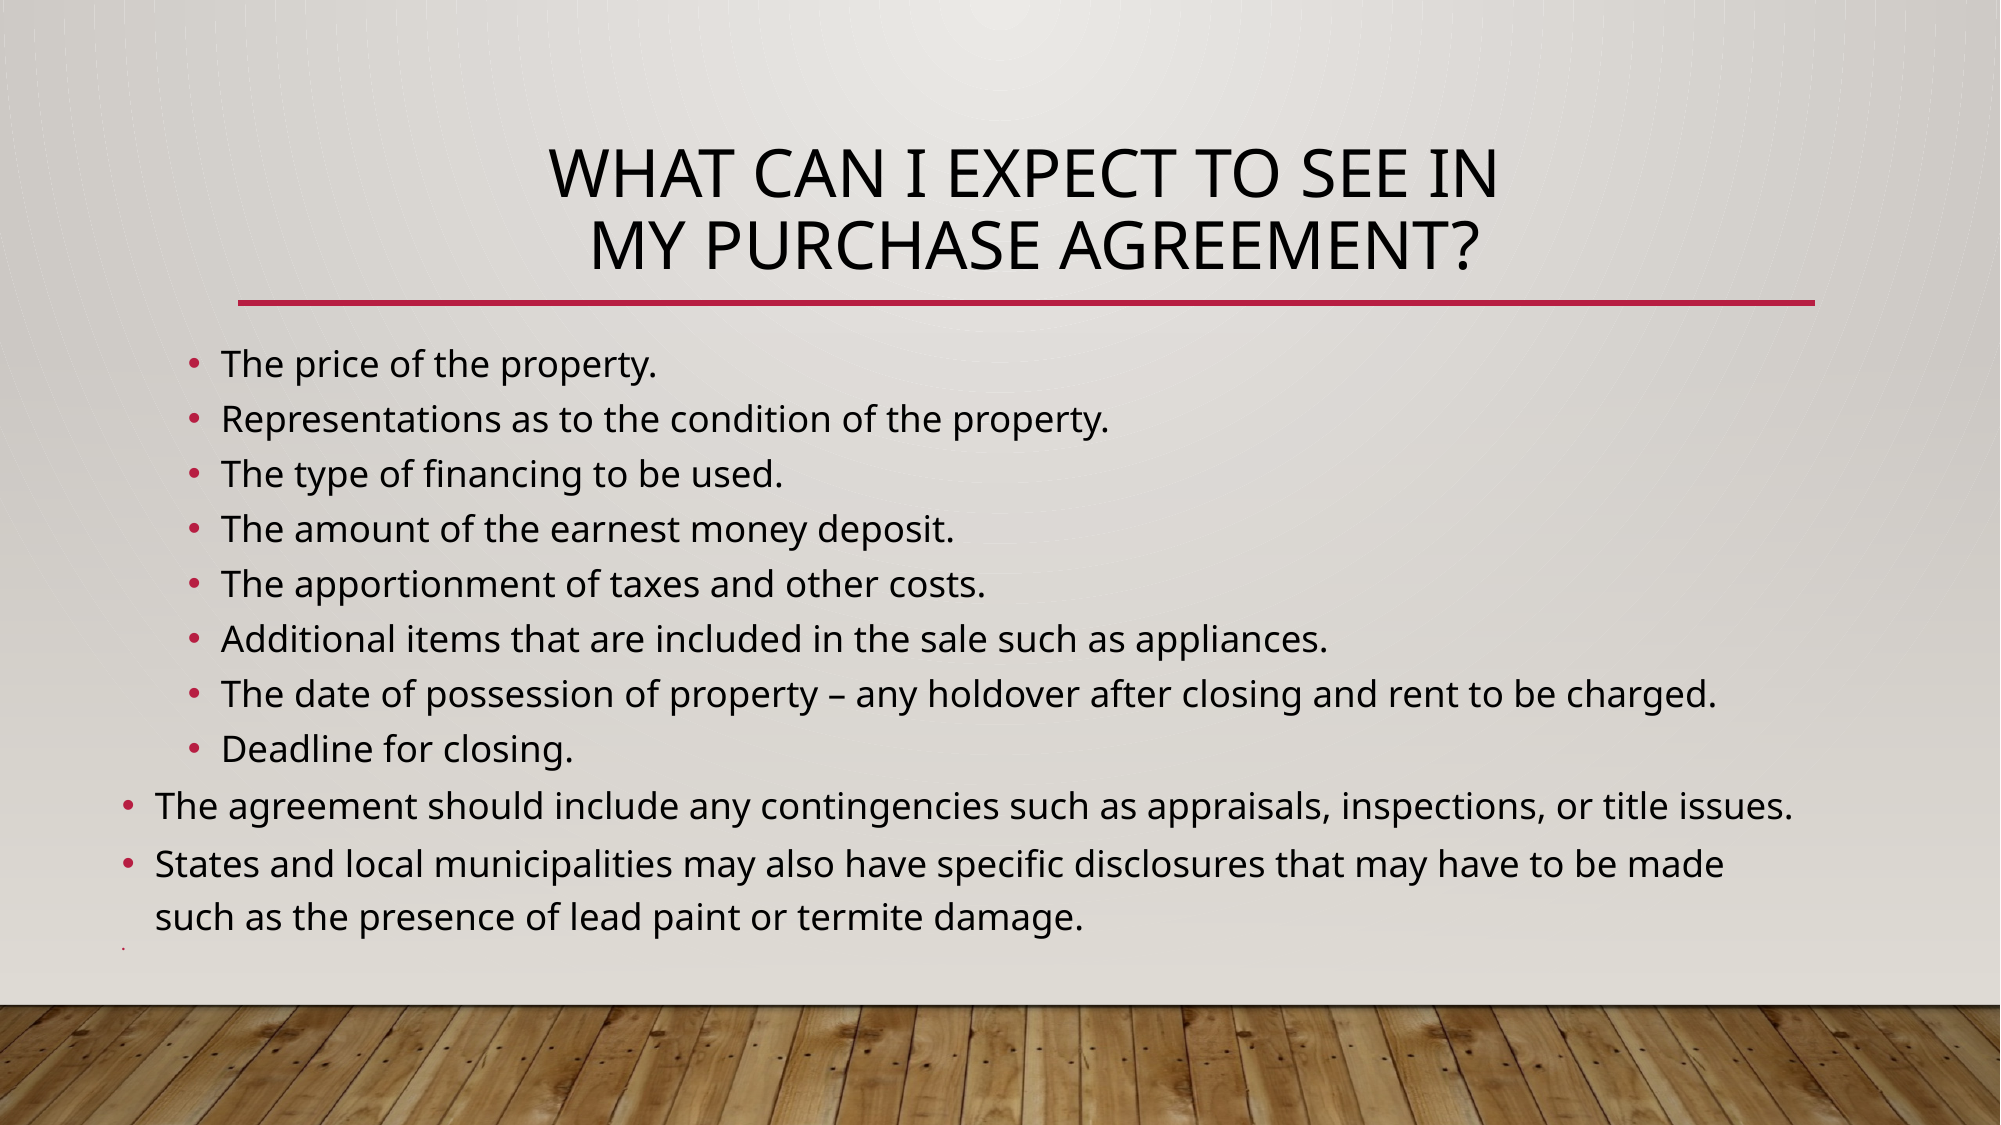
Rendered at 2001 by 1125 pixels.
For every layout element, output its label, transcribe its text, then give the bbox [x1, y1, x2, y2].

title What Can I Expect to see in my Purchase agreement? [238, 131, 1814, 305]
list The price of the property. Representations as to the condition of the property. The type of financing to be used. The amount of the earnest money deposit. The apportionment of taxes and other costs. Additional items that are included in the sale such as appliances. The date of possession of property – any holdover after closing and rent to be charged. Deadline for closing. The agreement should include any contingencies such as appraisals, inspections, or title issues. States and local municipalities may also have specific disclosures that may have to be made such as the presence of lead paint or termite damage. [106, 324, 1814, 993]
picture [0, 1005, 2000, 1125]
